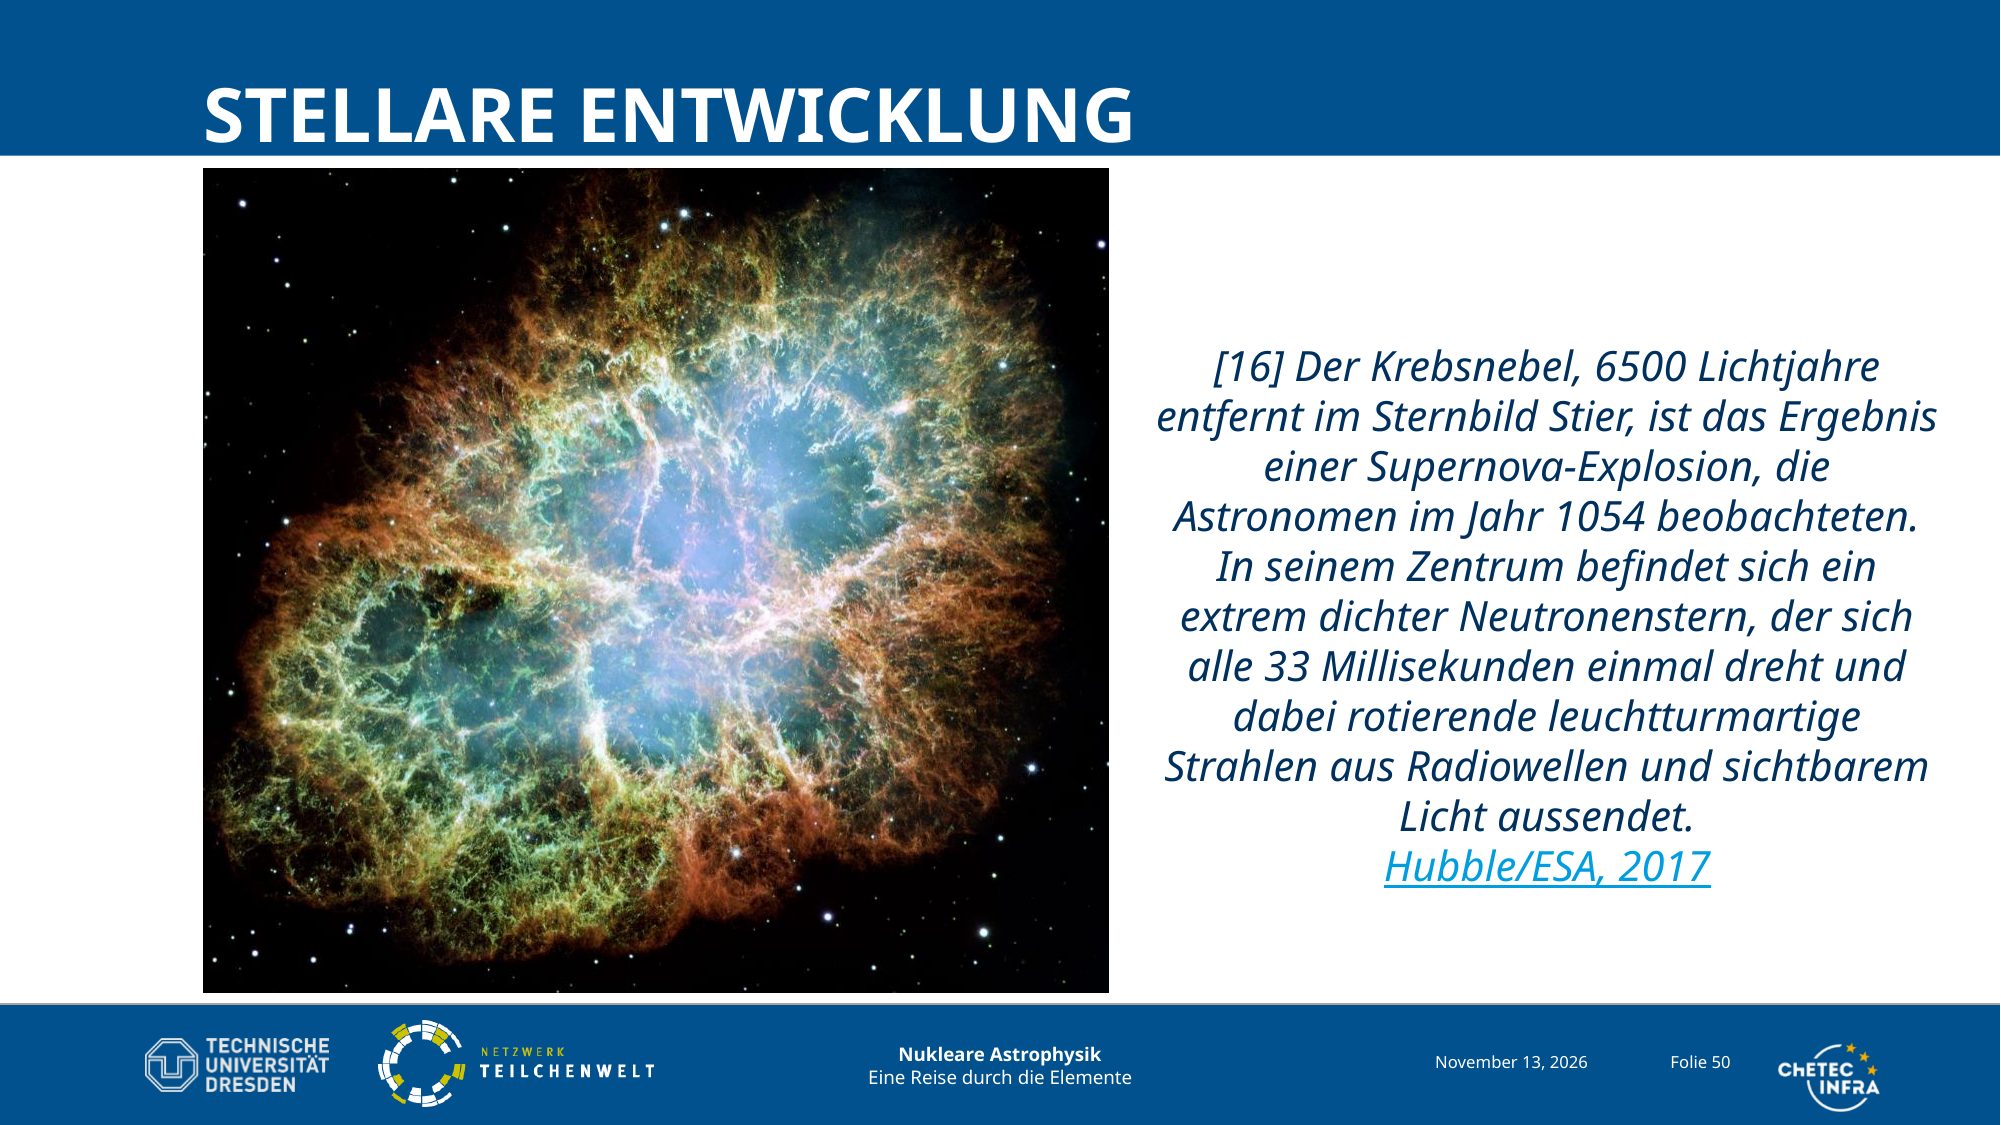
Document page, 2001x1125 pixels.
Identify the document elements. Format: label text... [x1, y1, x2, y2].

text_box [16] Der Krebsnebel, 6500 Lichtjahre entfernt im Sternbild Stier, ist das Ergebnis einer Supernova-Explosion, die Astronomen im Jahr 1054 beobachteten. In seinem Zentrum befindet sich ein extrem dichter Neutronenstern, der sich alle 33 Millisekunden einmal dreht und dabei rotierende leuchtturmartige Strahlen aus Radiowellen und sichtbarem Licht aussendet. Hubble/ESA, 2017 [1140, 332, 1955, 905]
picture [203, 168, 1109, 993]
picture [1778, 1033, 1880, 1121]
picture [378, 1020, 654, 1107]
title Stellare Entwicklung [203, 56, 1880, 169]
